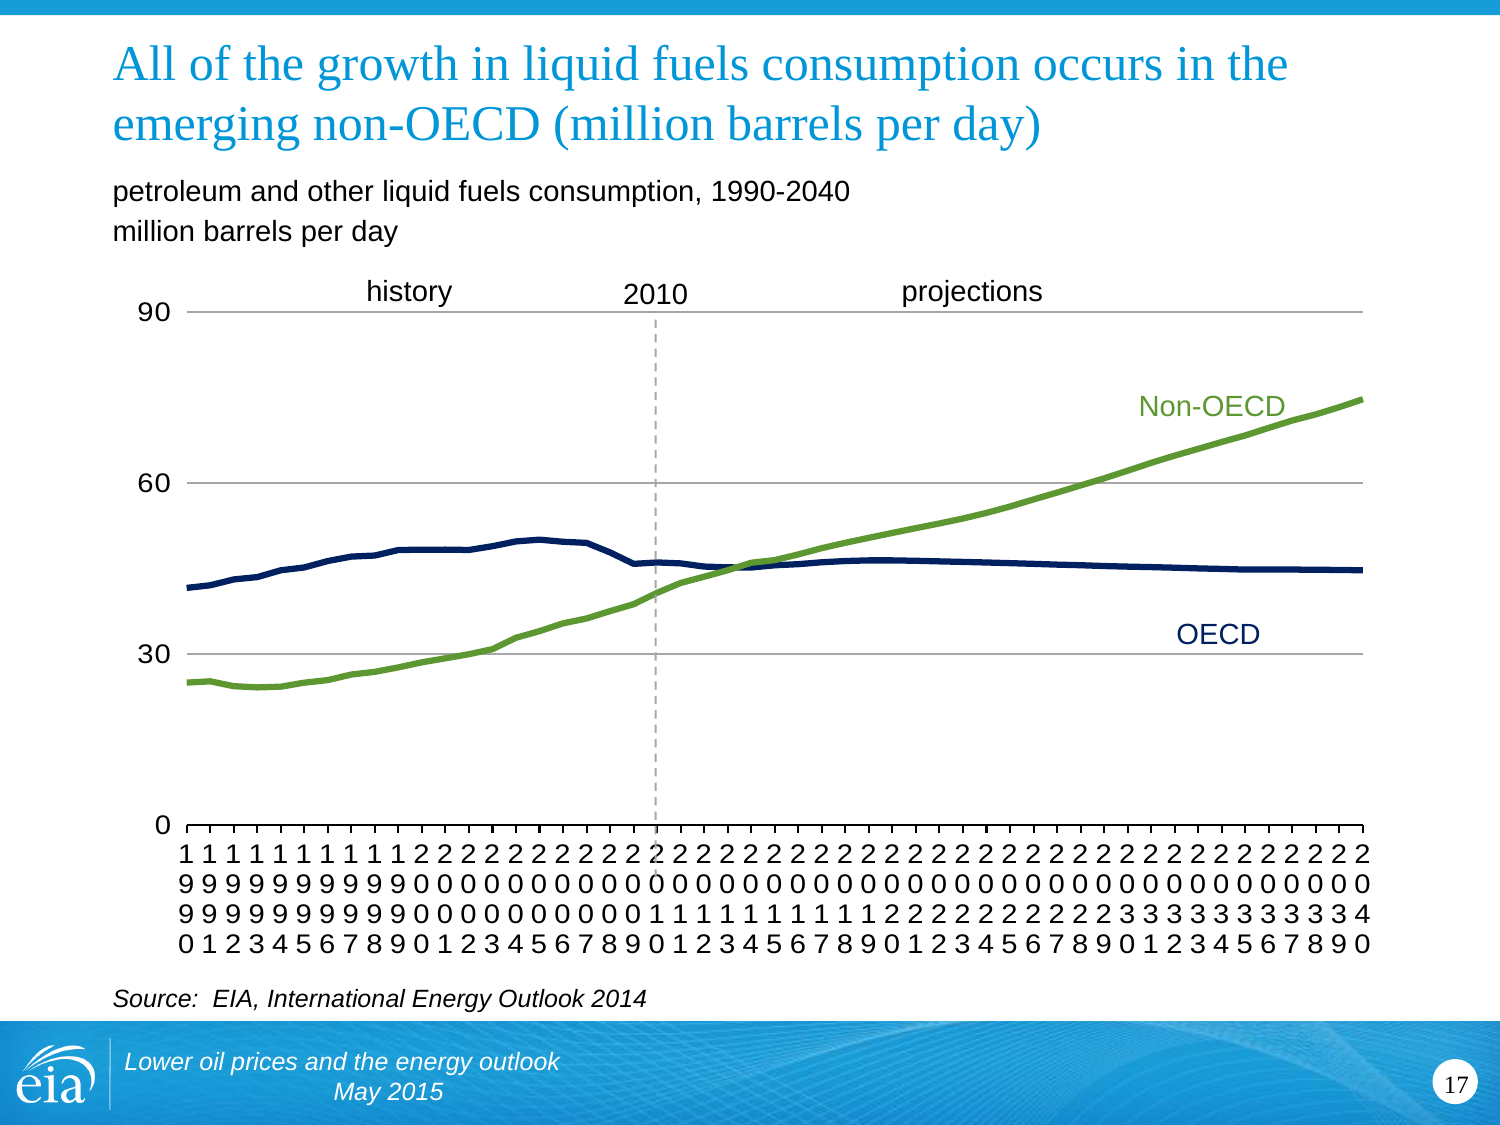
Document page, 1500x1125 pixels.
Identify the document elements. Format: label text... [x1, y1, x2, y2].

list petroleum and other liquid fuels consumption, 1990-2040 million barrels per day [112, 164, 992, 255]
footer Lower oil prices and the energy outlook May 2015 [109, 1048, 710, 1114]
slide_number 17 [1425, 1053, 1488, 1113]
picture [0, 1021, 1500, 1125]
title All of the growth in liquid fuels consumption occurs in the emerging non-OECD (million barrels per day) [112, 0, 1425, 150]
list Source: EIA, International Energy Outlook 2014 [112, 975, 1425, 1020]
chart [112, 269, 1426, 961]
